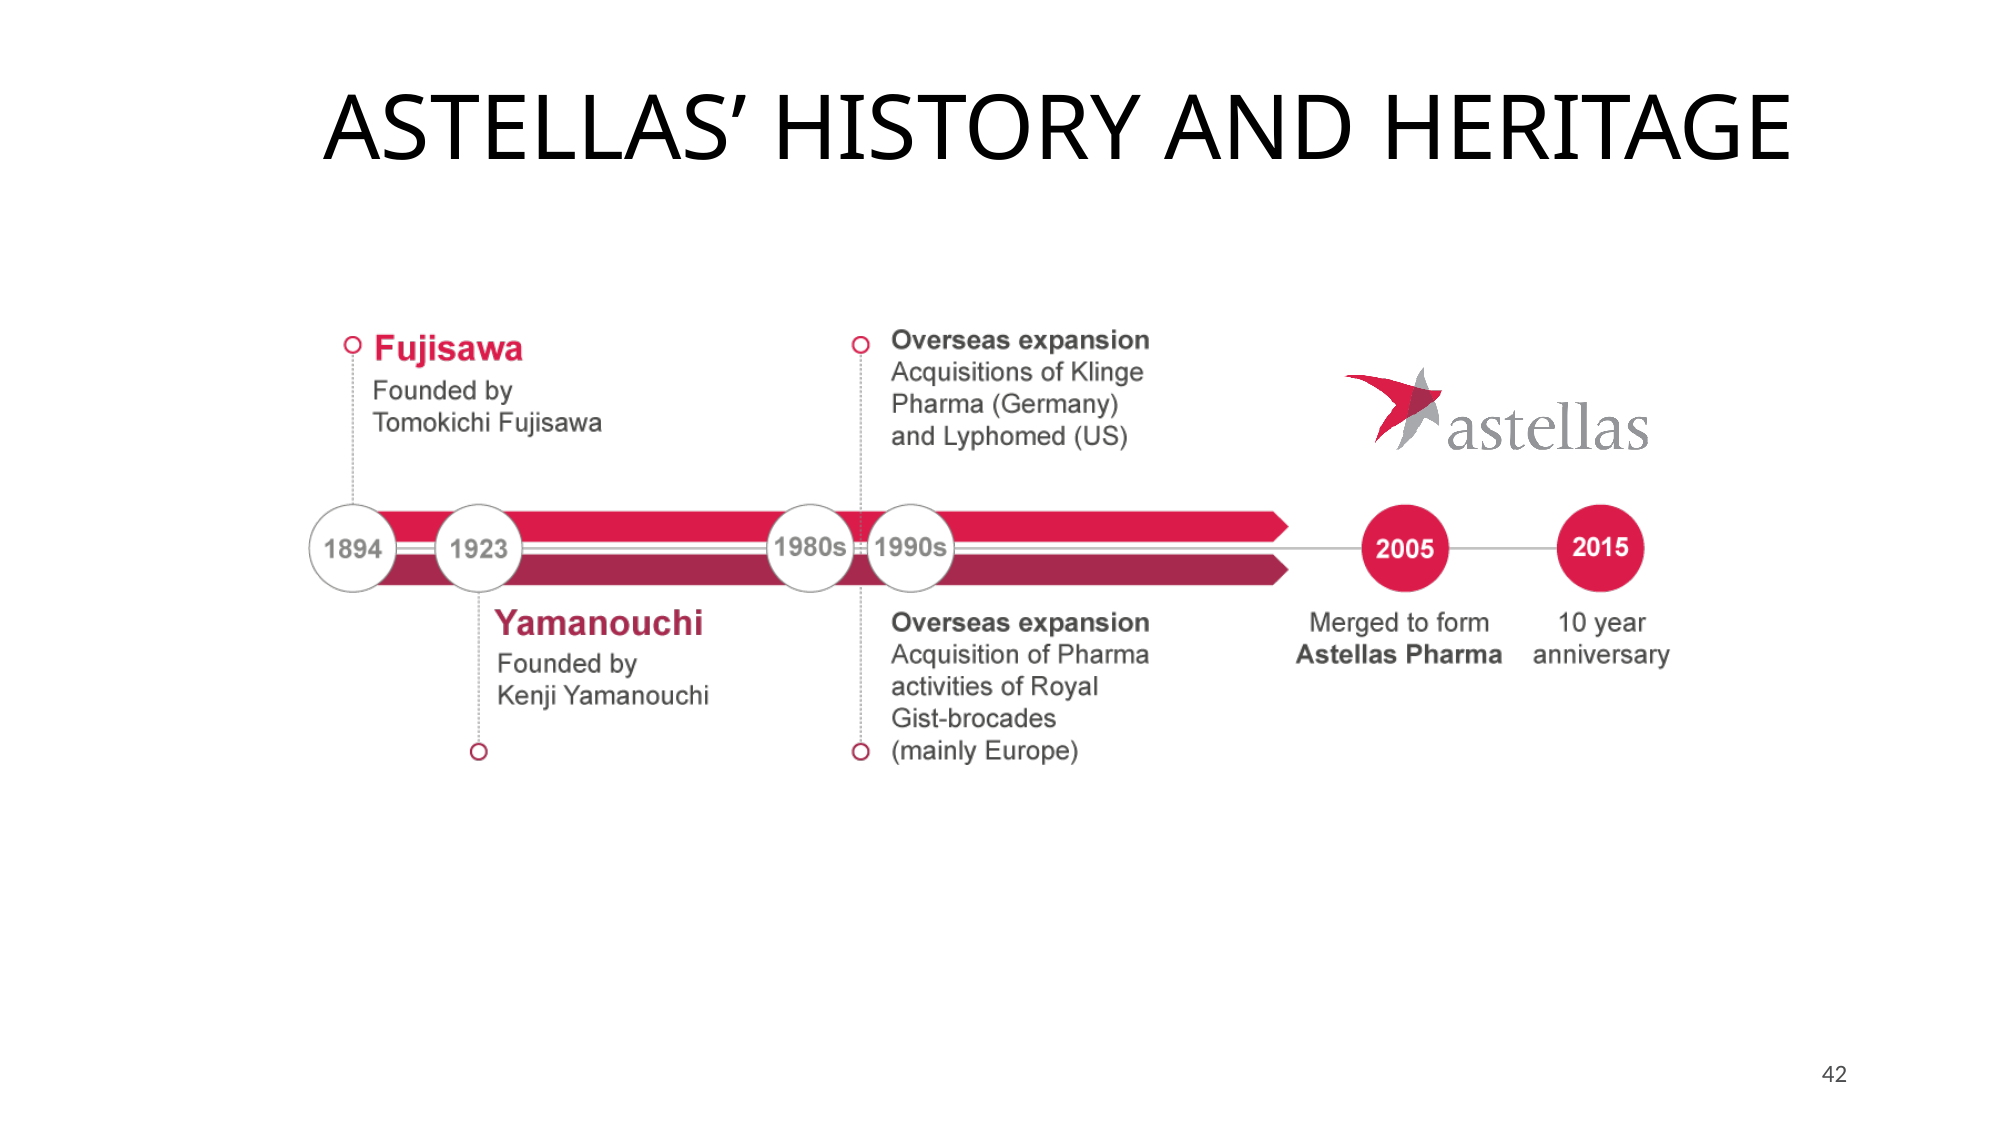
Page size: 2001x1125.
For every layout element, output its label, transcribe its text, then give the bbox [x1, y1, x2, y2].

picture [297, 325, 1679, 775]
title ASTELLAS’ HISTORY AND HERITAGE [308, 74, 2000, 187]
slide_number 42 [1412, 1042, 1863, 1103]
